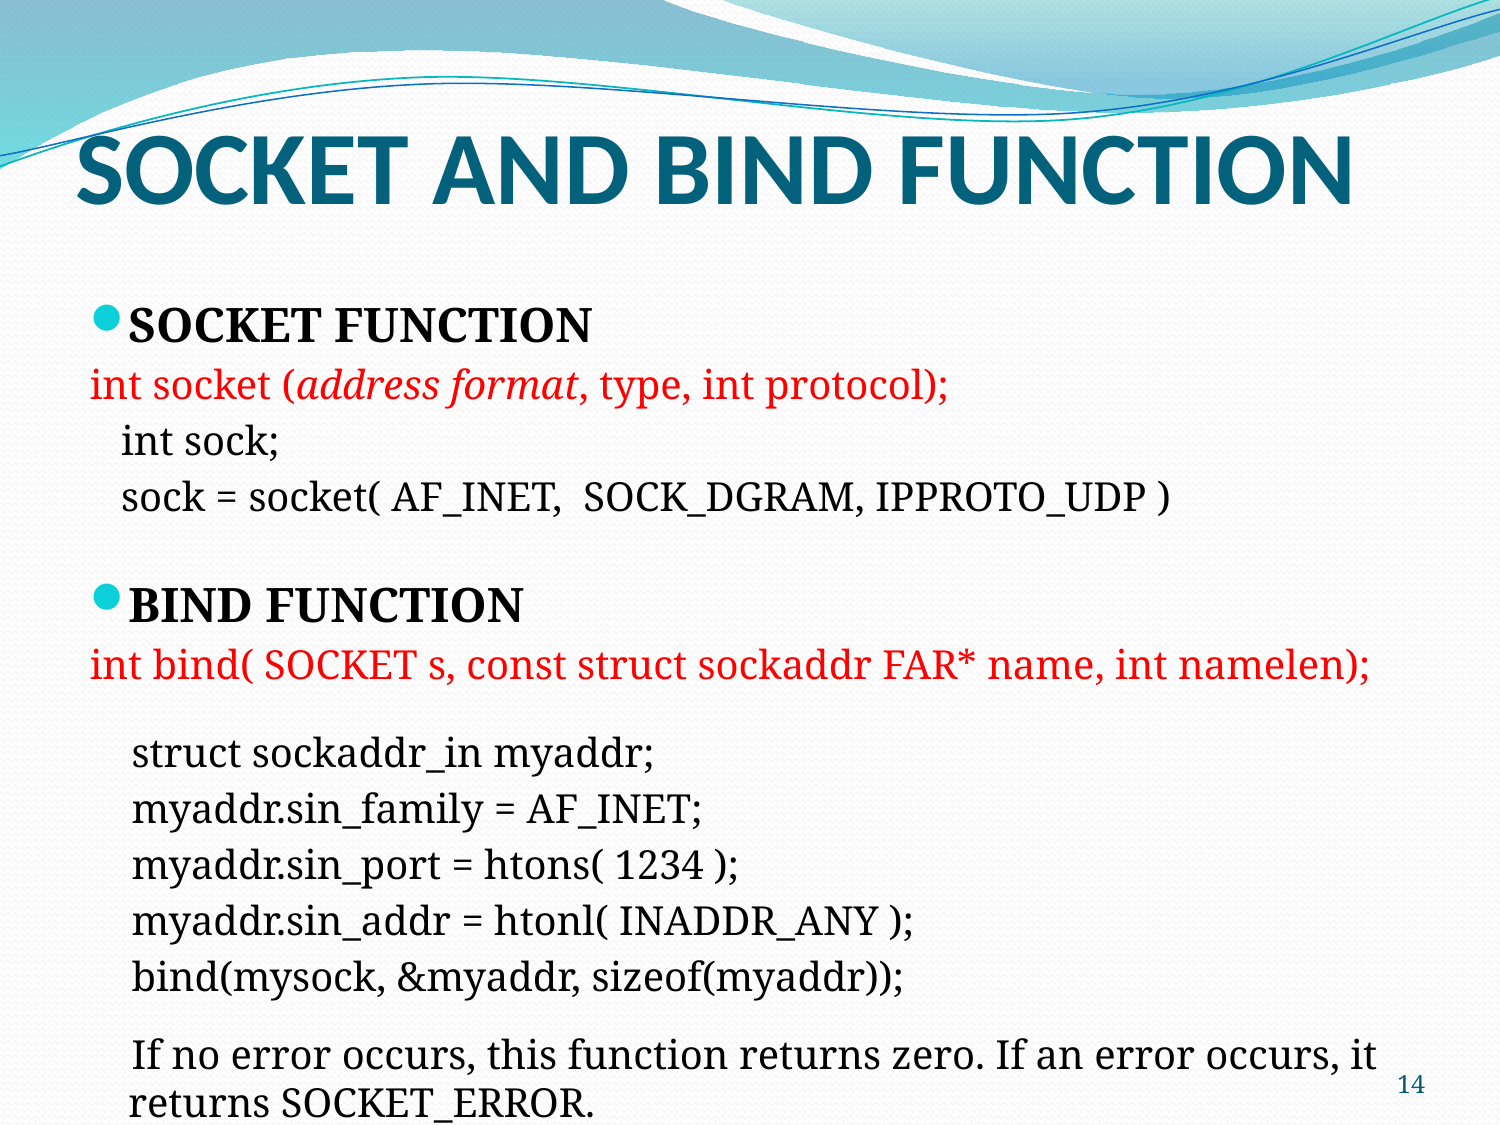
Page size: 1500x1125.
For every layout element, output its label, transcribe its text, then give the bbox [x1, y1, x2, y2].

slide_number 14 [1299, 1042, 1425, 1103]
title SOCKET AND BIND FUNCTION [75, 37, 1425, 225]
list SOCKET FUNCTION int socket (address format, type, int protocol); int sock; sock = socket( AF_INET, SOCK_DGRAM, IPPROTO_UDP ) BIND FUNCTION int bind( SOCKET s, const struct sockaddr FAR* name, int namelen); struct sockaddr_in myaddr; myaddr.sin_family = AF_INET; myaddr.sin_port = htons( 1234 ); myaddr.sin_addr = htonl( INADDR_ANY ); bind(mysock, &myaddr, sizeof(myaddr)); If no error occurs, this function returns zero. If an error occurs, it returns SOCKET_ERROR. [75, 287, 1463, 1125]
